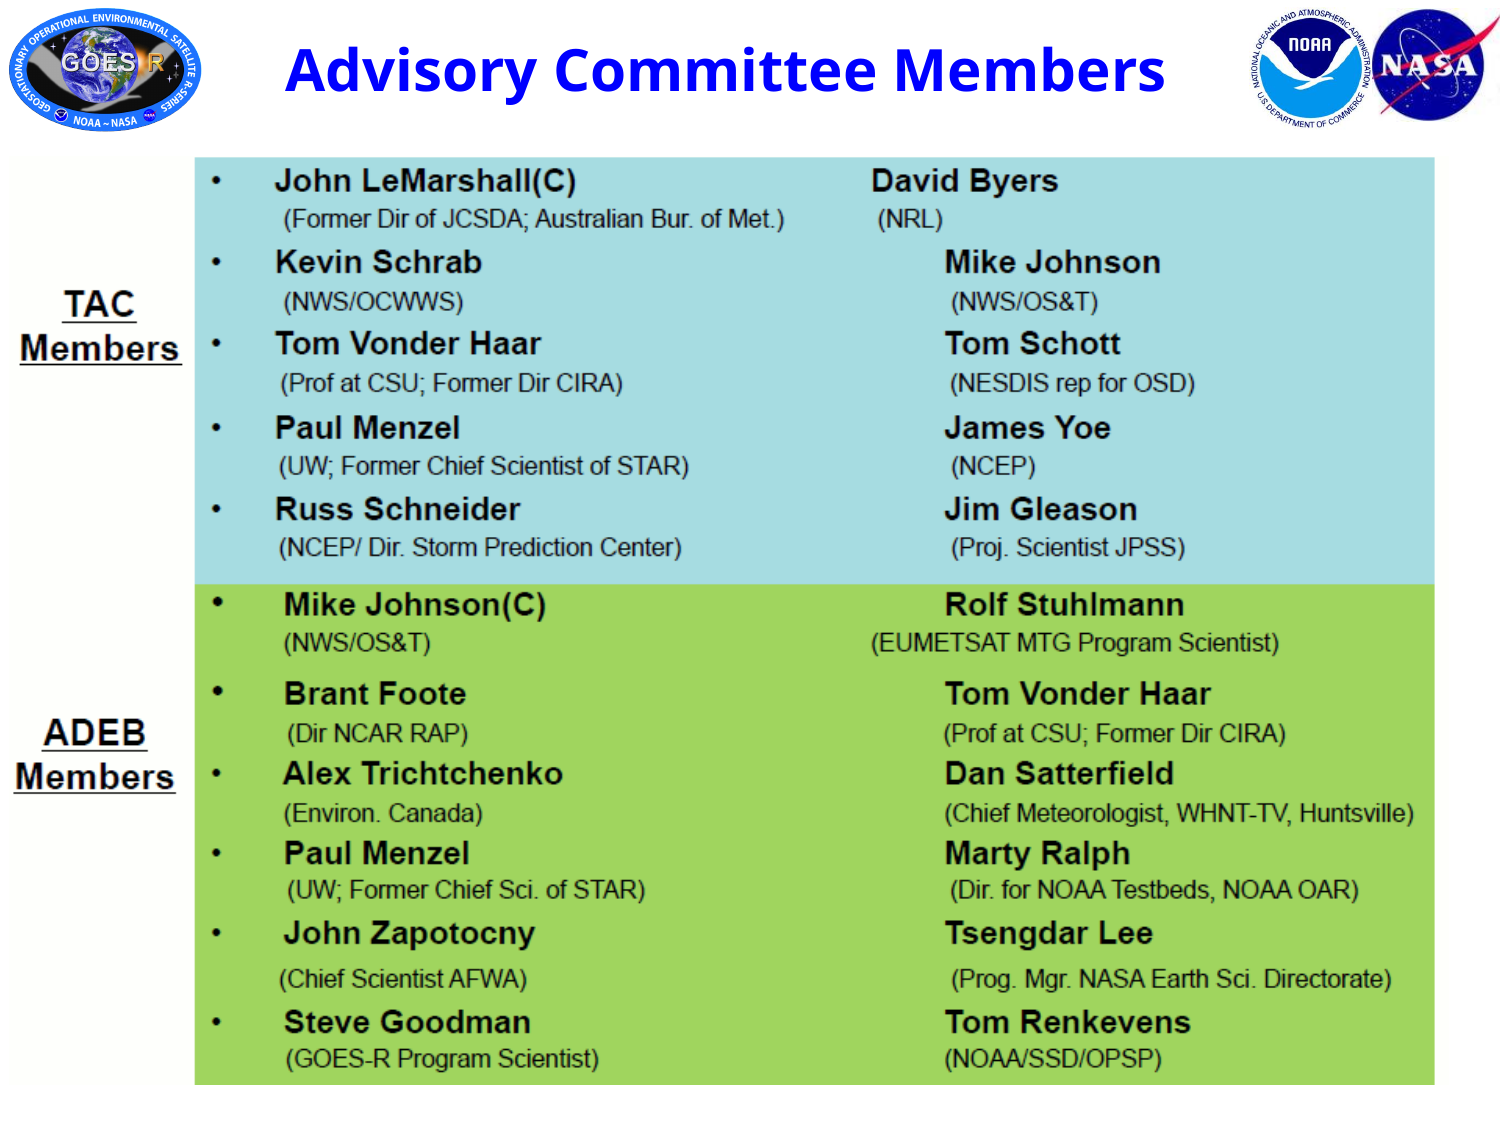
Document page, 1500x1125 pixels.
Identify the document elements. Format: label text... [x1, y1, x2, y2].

picture [0, 0, 210, 140]
picture [8, 155, 1449, 1085]
picture [1267, 7, 1500, 130]
title Advisory Committee Members [185, 6, 1267, 131]
